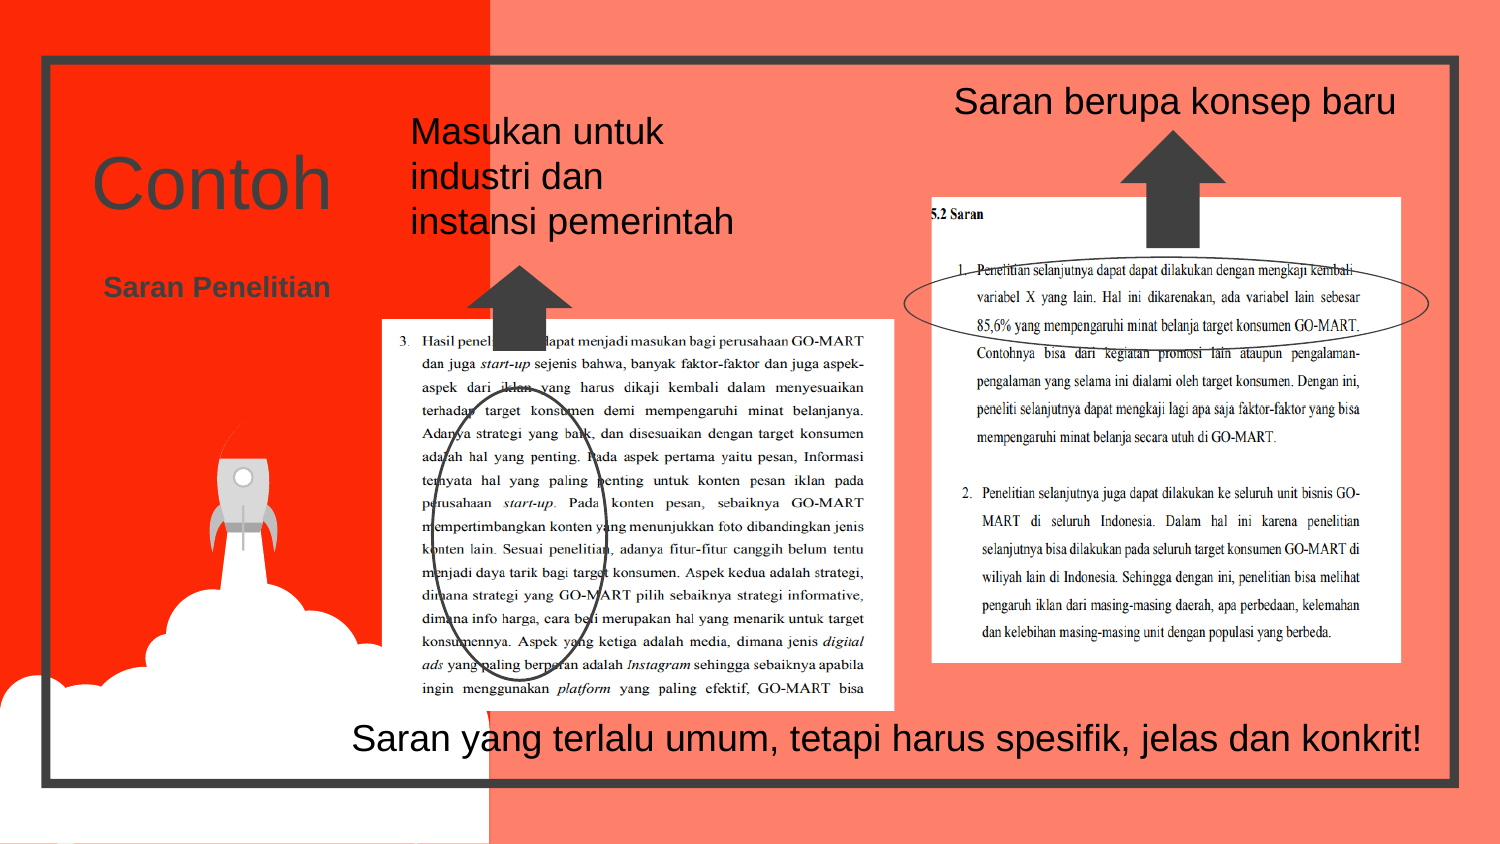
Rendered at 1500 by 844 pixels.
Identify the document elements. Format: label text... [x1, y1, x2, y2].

list Contoh [76, 67, 455, 292]
text_box Saran berupa konsep baru [938, 69, 1430, 130]
picture [931, 197, 1402, 663]
text_box [901, 282, 926, 326]
text_box Saran yang terlalu umum, tetapi harus spesifik, jelas dan konkrit! [336, 706, 1447, 766]
text_box [1407, 282, 1432, 325]
text_box Masukan untuk industri dan instansi pemerintah [395, 99, 857, 250]
text_box [464, 263, 575, 318]
text_box [1117, 127, 1229, 195]
list Saran Penelitian [88, 244, 467, 328]
picture [381, 319, 895, 711]
